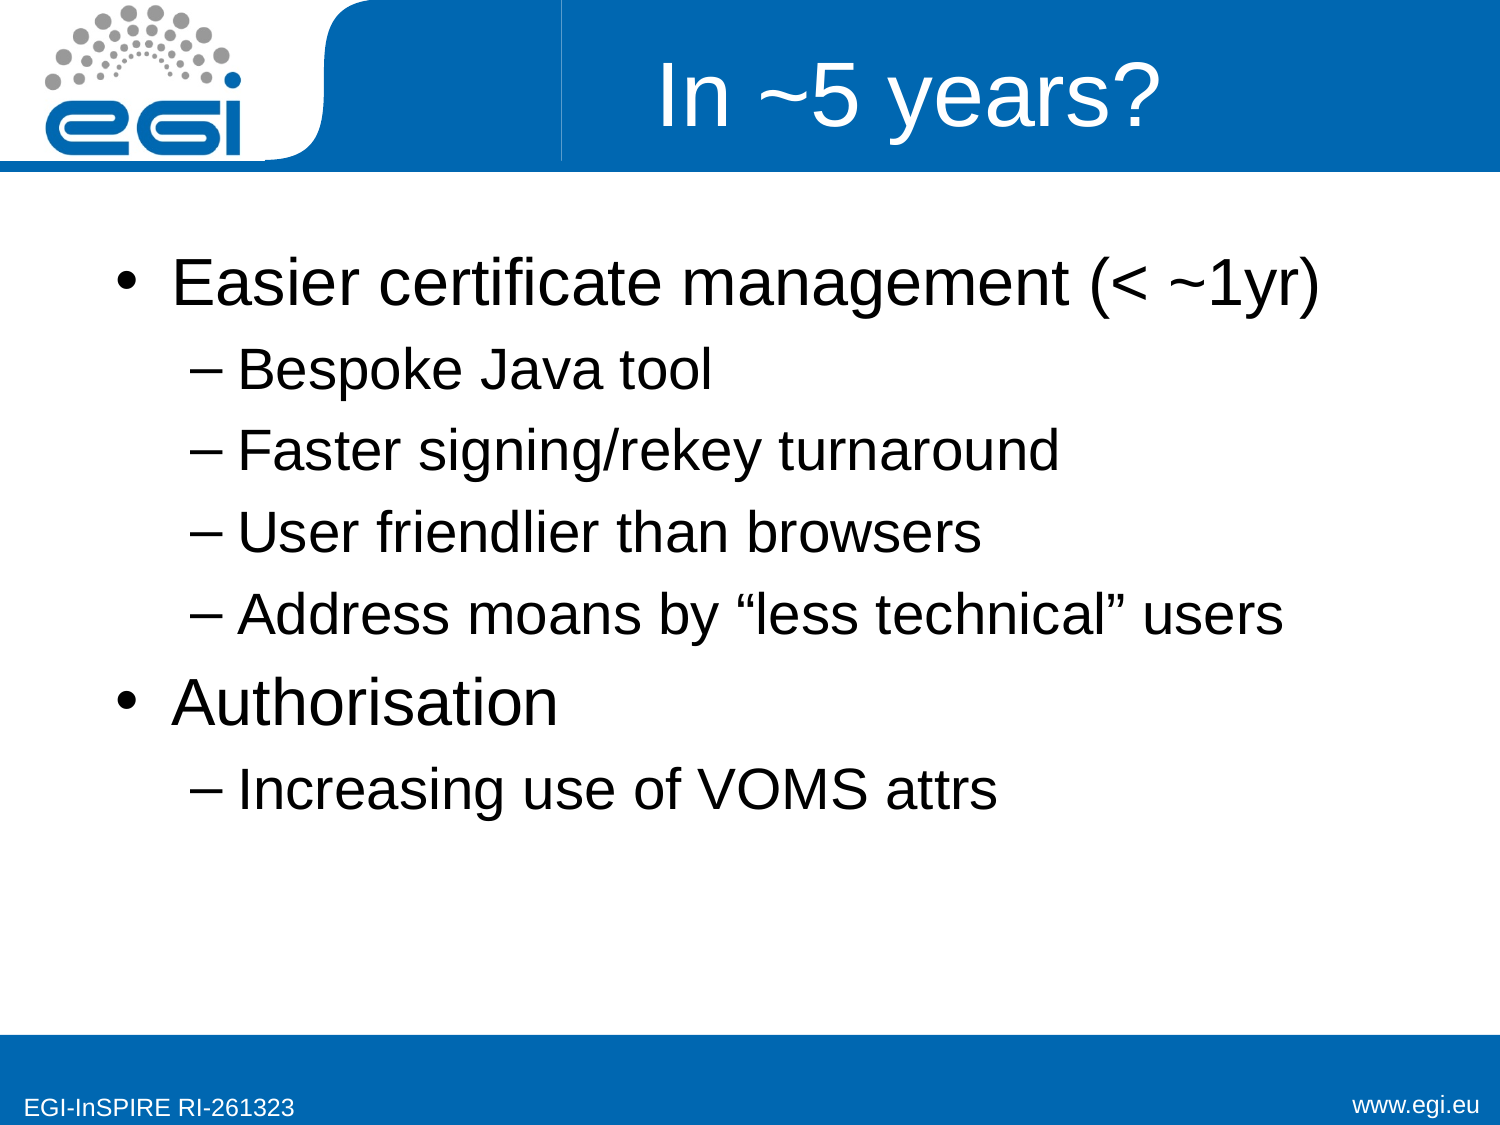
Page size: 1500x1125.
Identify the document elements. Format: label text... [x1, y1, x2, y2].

picture [0, 0, 265, 161]
title In ~5 years? [348, 19, 1471, 161]
list Easier certificate management (< ~1yr) Bespoke Java tool Faster signing/rekey turnaround User friendlier than browsers Address moans by “less technical” users Authorisation Increasing use of VOMS attrs [100, 231, 1425, 975]
